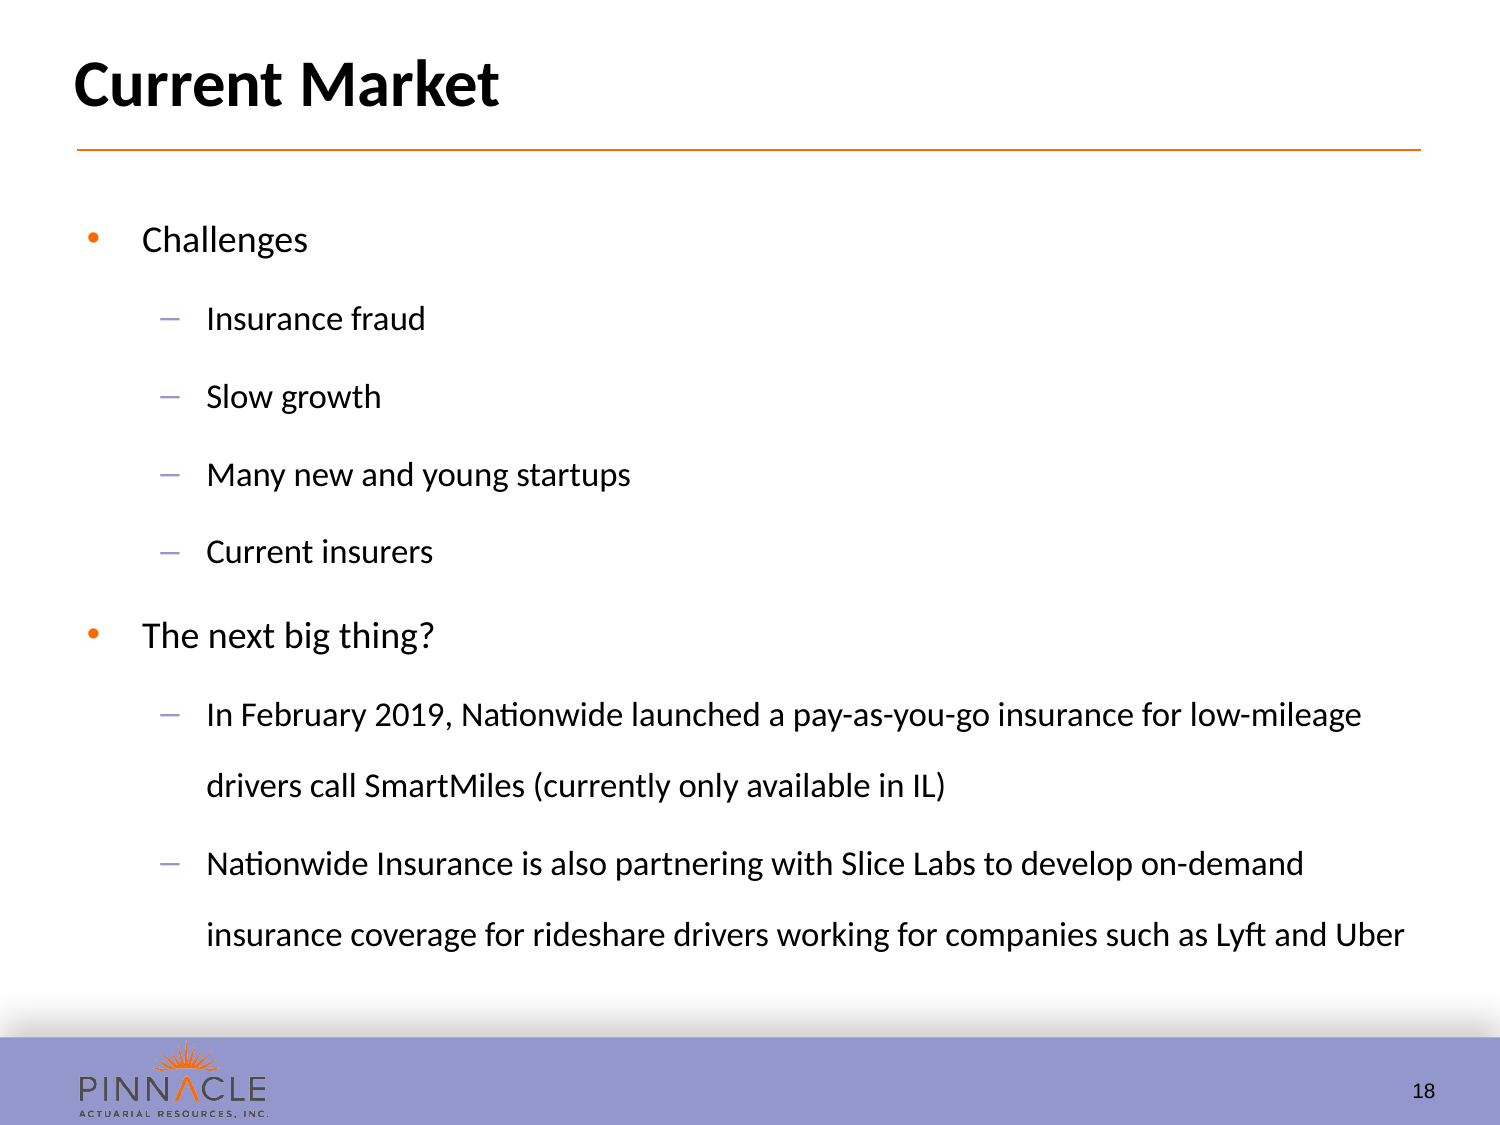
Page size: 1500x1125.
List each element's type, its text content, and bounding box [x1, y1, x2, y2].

list Challenges Insurance fraud Slow growth Many new and young startups Current insurers The next big thing? In February 2019, Nationwide launched a pay-as-you-go insurance for low-mileage drivers call SmartMiles (currently only available in IL) Nationwide Insurance is also partnering with Slice Labs to develop on-demand insurance coverage for rideshare drivers working for companies such as Lyft and Uber [71, 174, 1429, 1013]
picture [71, 1032, 275, 1125]
title Current Market [59, 32, 1432, 129]
